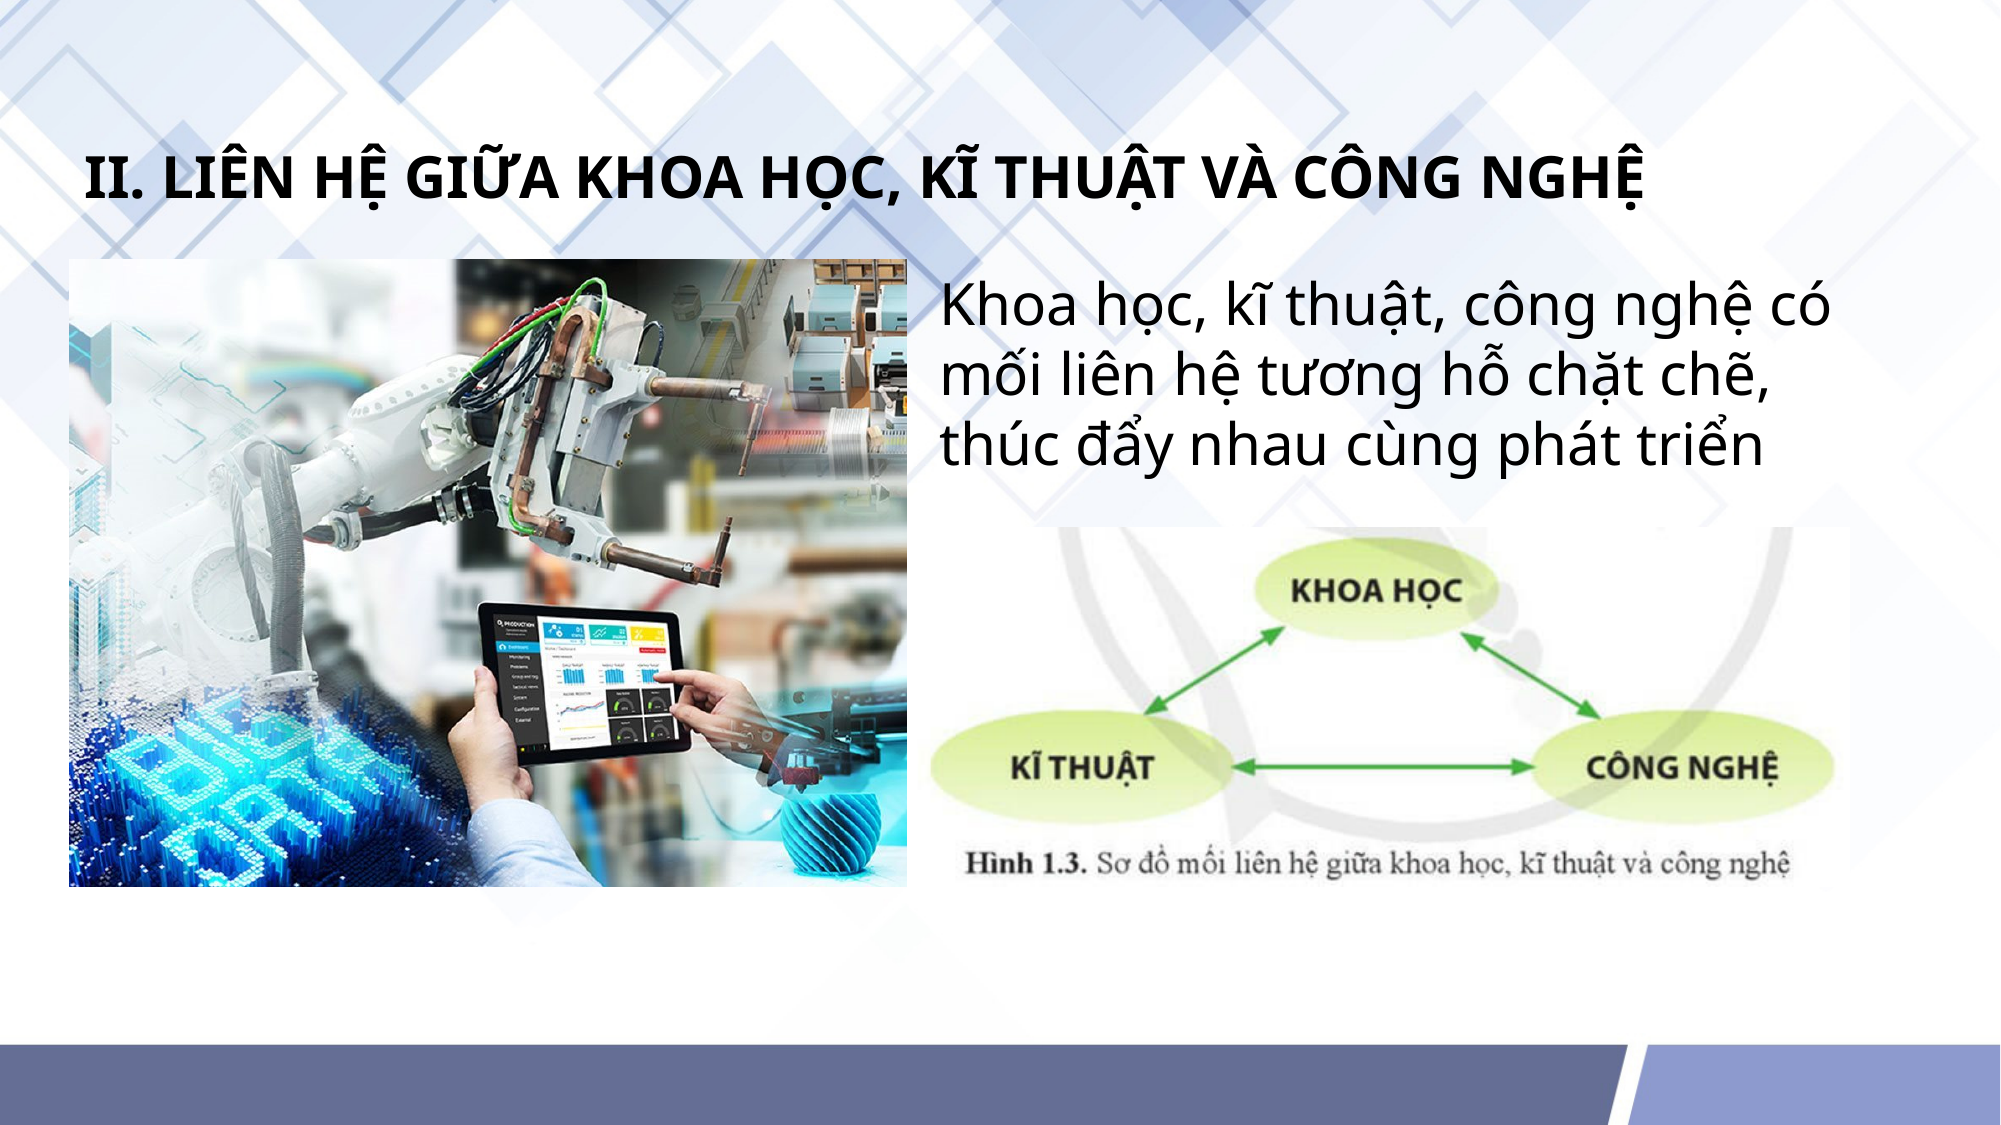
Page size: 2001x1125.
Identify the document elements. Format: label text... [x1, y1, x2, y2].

text_box Khoa học, kĩ thuật, công nghệ có mối liên hệ tương hỗ chặt chẽ, thúc đẩy nhau cùng phát triển [924, 259, 1869, 485]
picture [0, 0, 2001, 1125]
text_box II. LIÊN HỆ GIỮA KHOA HỌC, KĨ THUẬT VÀ CÔNG NGHỆ [69, 132, 1869, 218]
